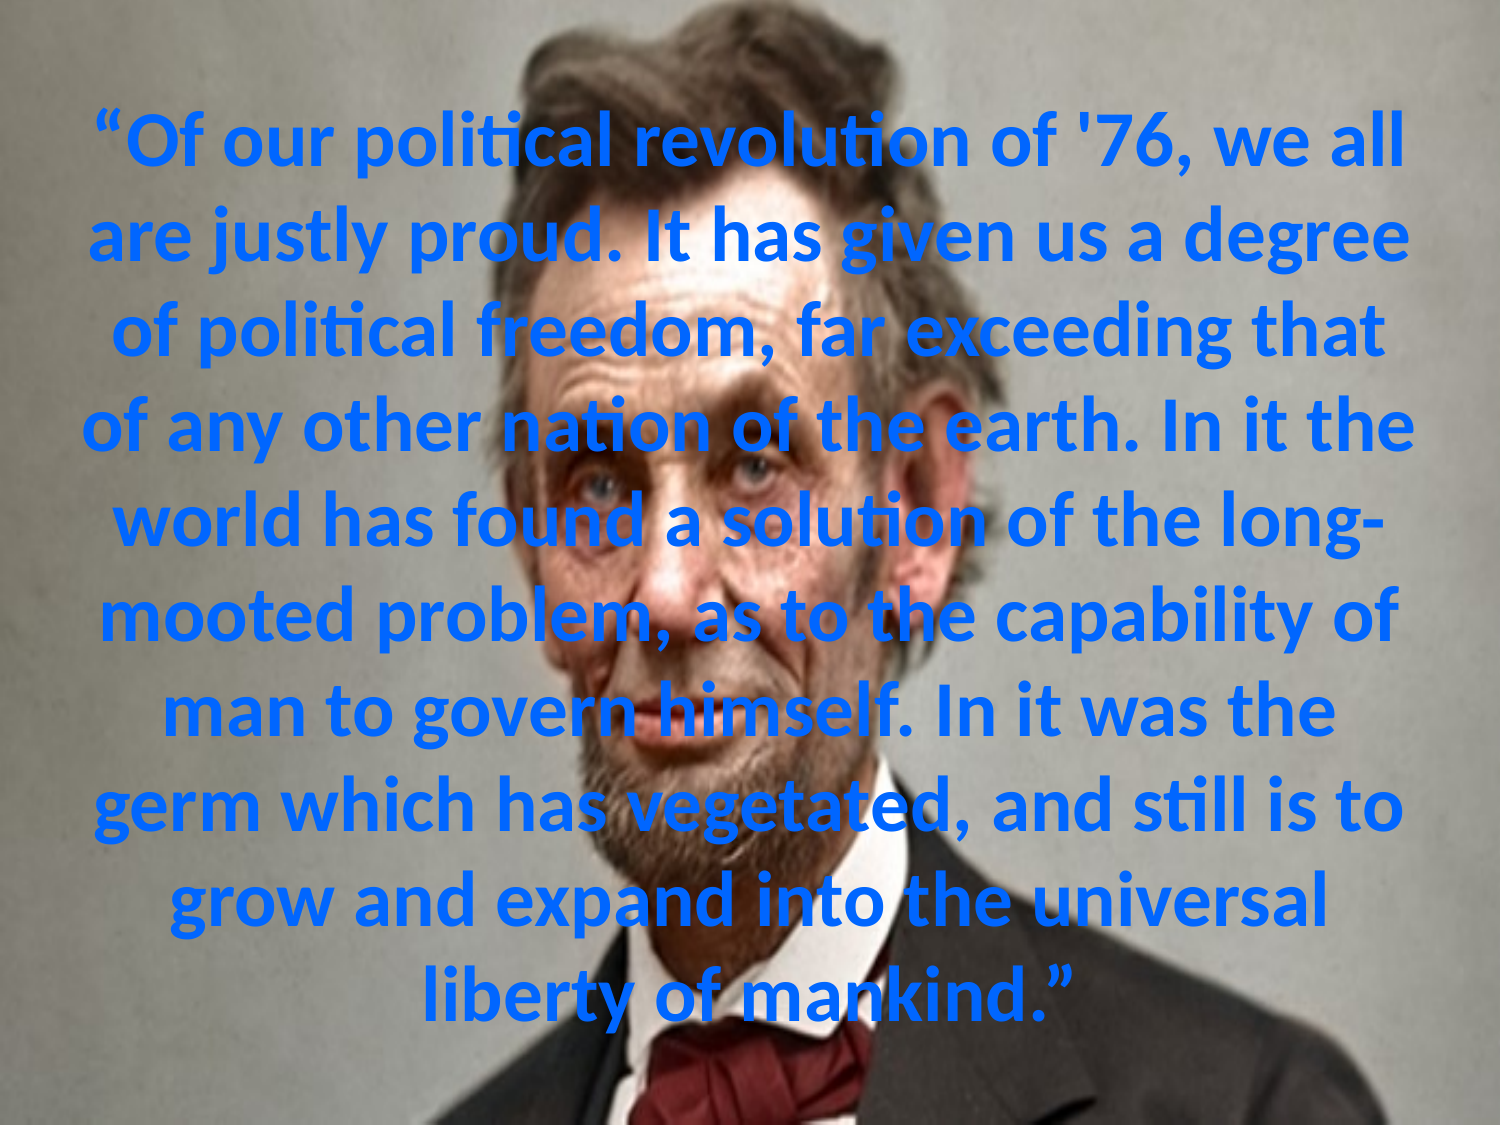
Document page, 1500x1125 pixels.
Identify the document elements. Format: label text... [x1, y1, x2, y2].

title “Of our political revolution of '76, we all are justly proud. It has given us a degree of political freedom, far exceeding that of any other nation of the earth. In it the world has found a solution of the long-mooted problem, as to the capability of man to govern himself. In it was the germ which has vegetated, and still is to grow and expand into the universal liberty of mankind.” [55, 83, 1445, 1042]
picture [0, 0, 1500, 1125]
